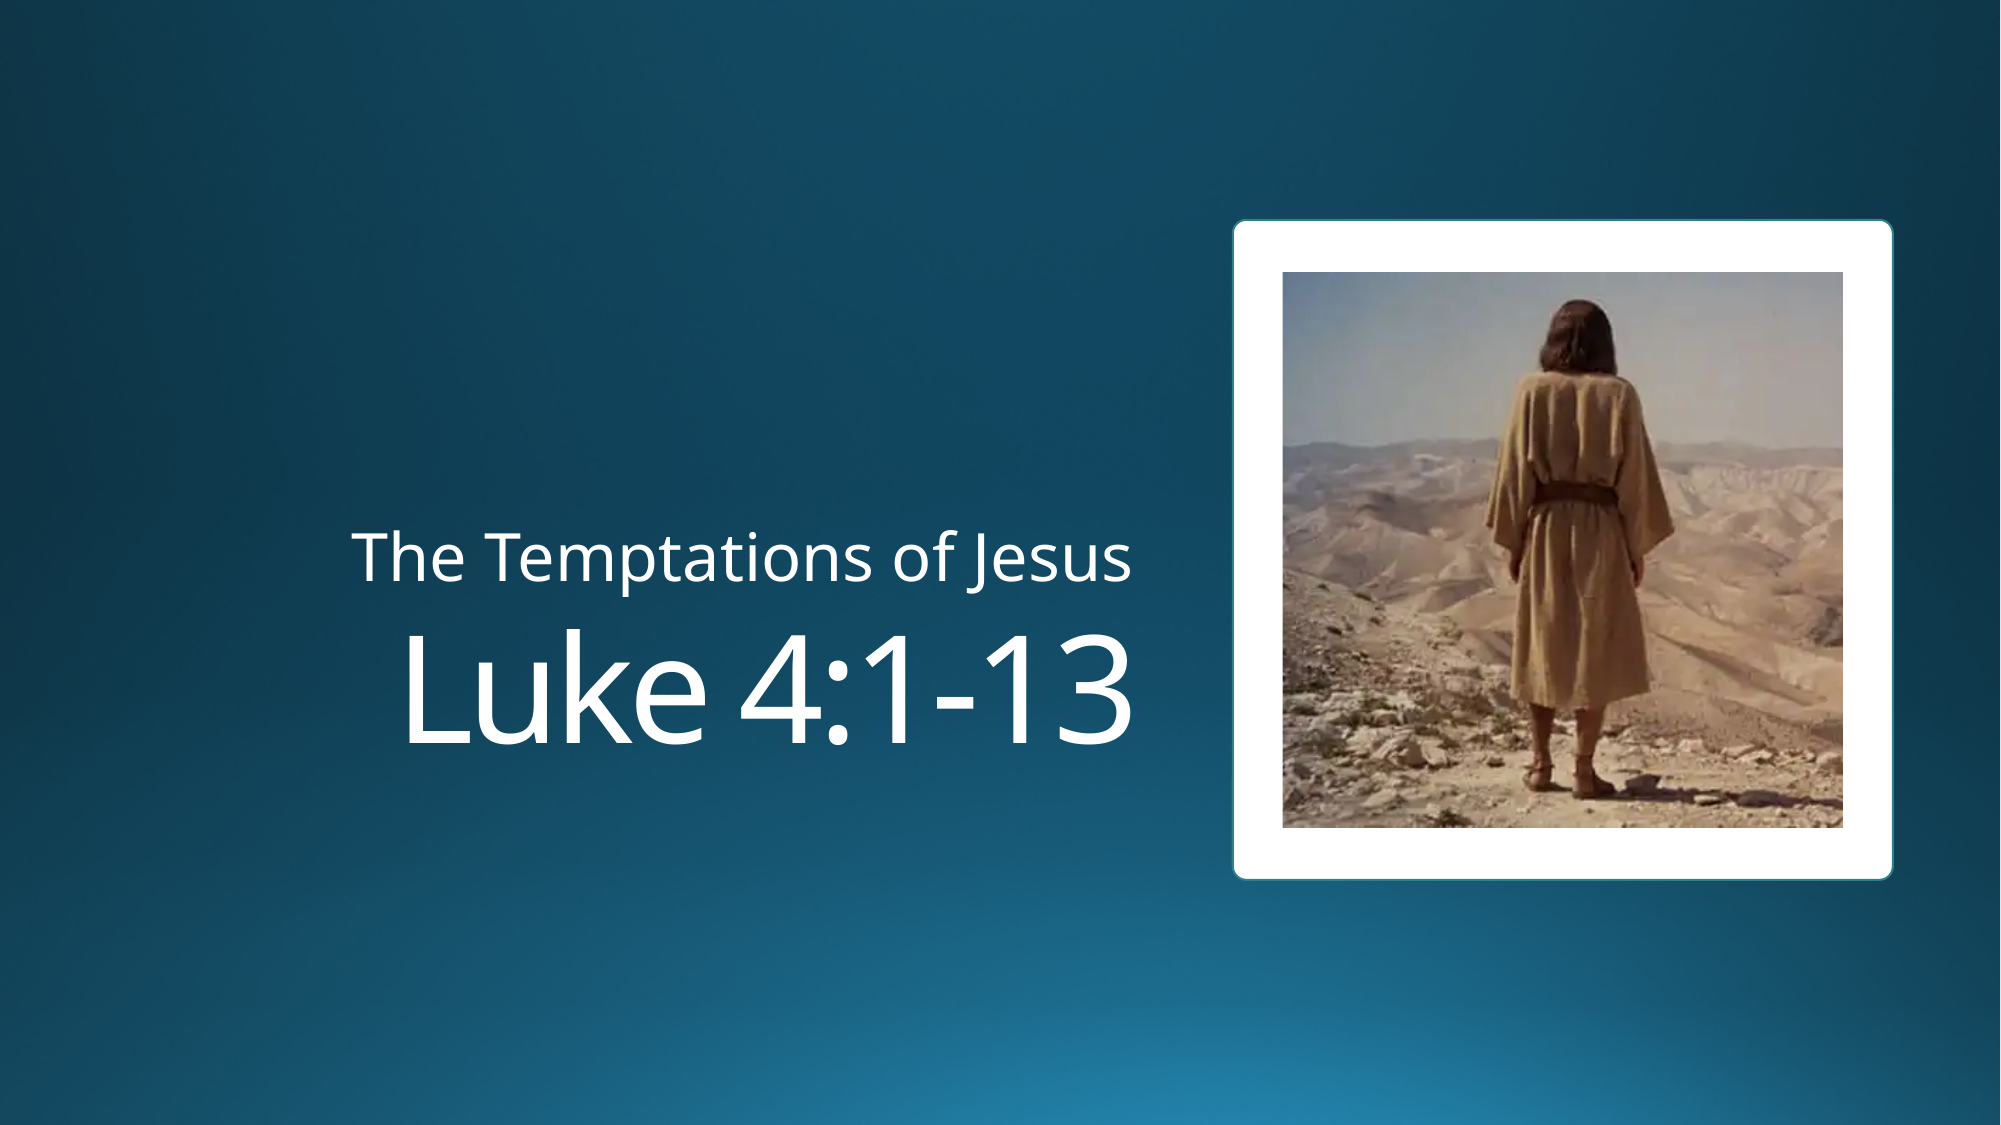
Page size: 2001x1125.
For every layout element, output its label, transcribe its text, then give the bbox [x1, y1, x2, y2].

picture [0, 0, 2001, 1125]
subtitle The Temptations of Jesus [108, 408, 1150, 604]
text_box [1231, 218, 1894, 881]
title Luke 4:1-13 [108, 606, 865, 1018]
text_box [865, 430, 1889, 1021]
